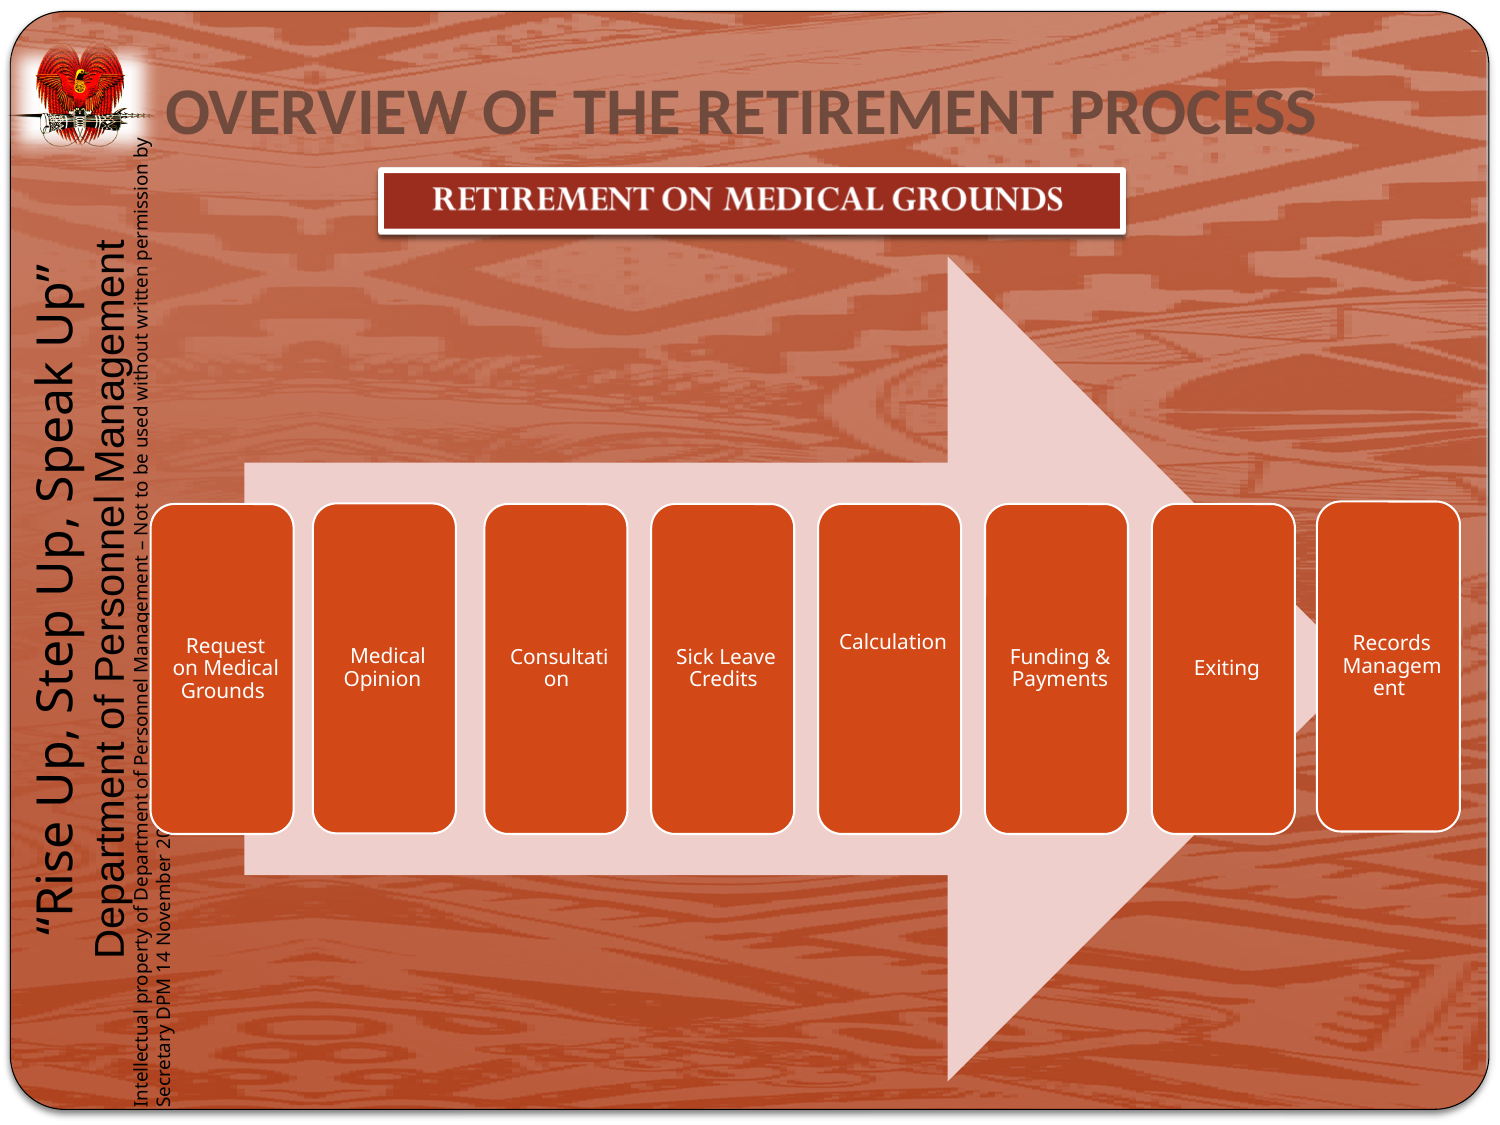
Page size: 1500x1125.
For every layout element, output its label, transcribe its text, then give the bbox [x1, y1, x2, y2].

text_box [149, 256, 1463, 1082]
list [371, 162, 1134, 254]
title OVERVIEW OF THE RETIREMENT PROCESS [150, 45, 1463, 163]
